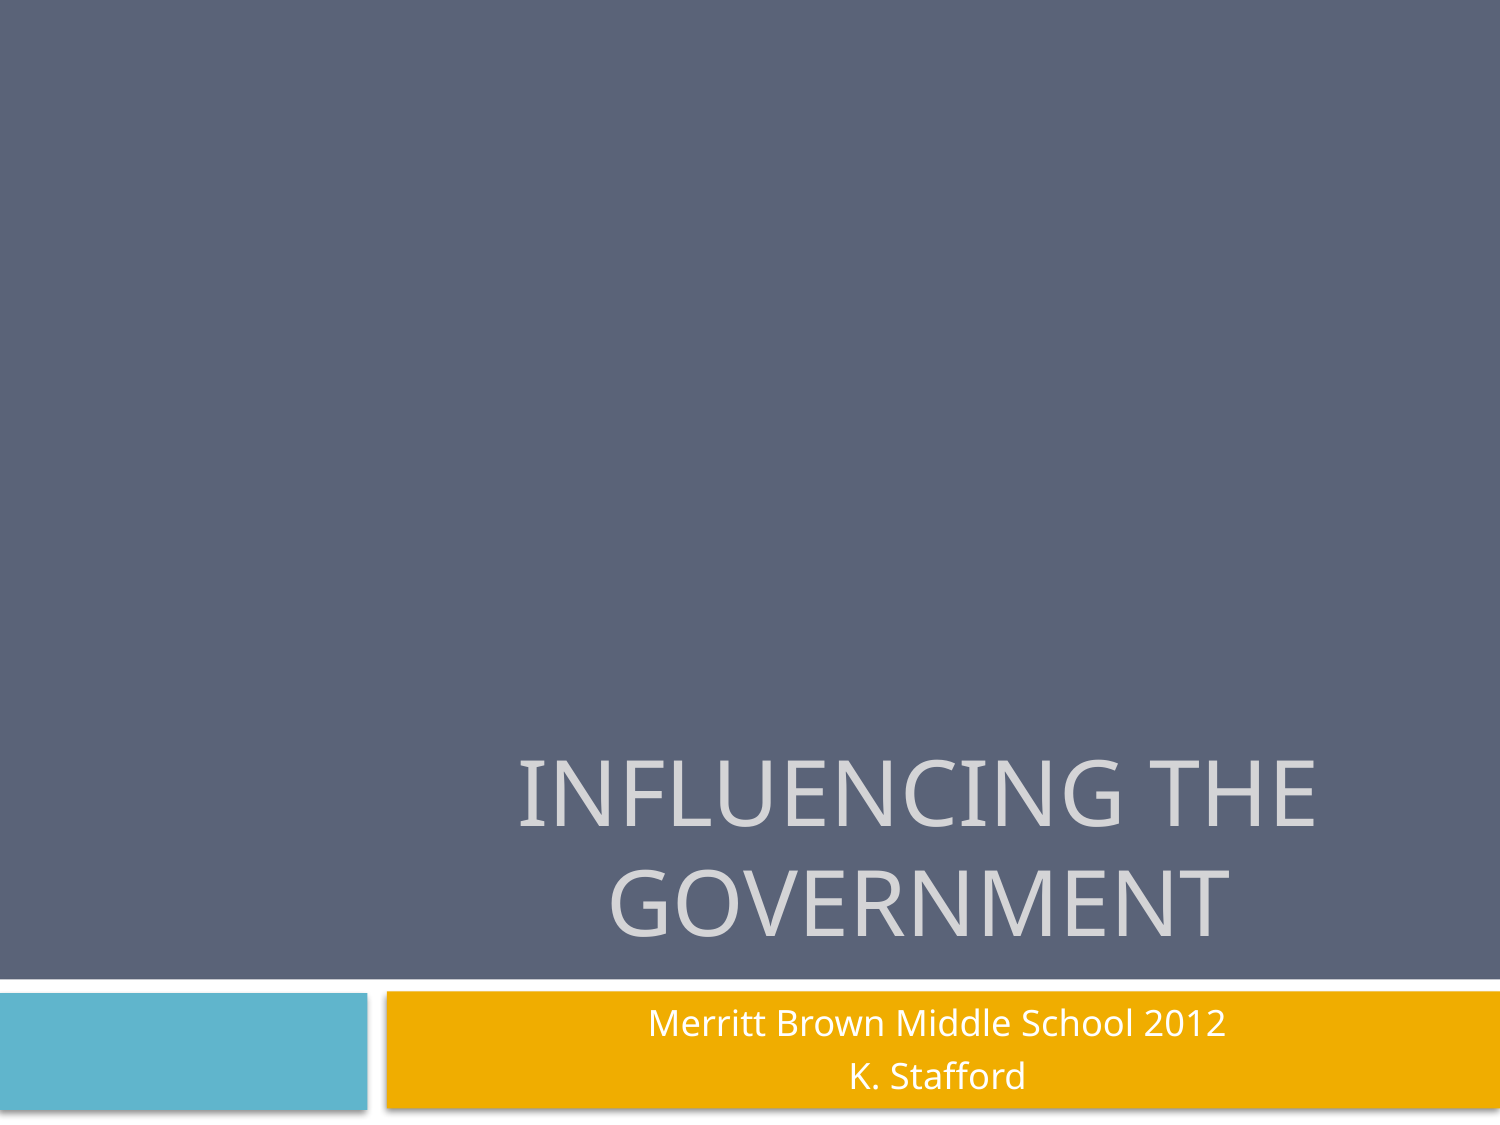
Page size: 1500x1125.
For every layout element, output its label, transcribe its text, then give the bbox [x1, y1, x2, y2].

subtitle Merritt Brown Middle School 2012 K. Stafford [387, 992, 1488, 1105]
title Influencing the Government [387, 662, 1450, 963]
